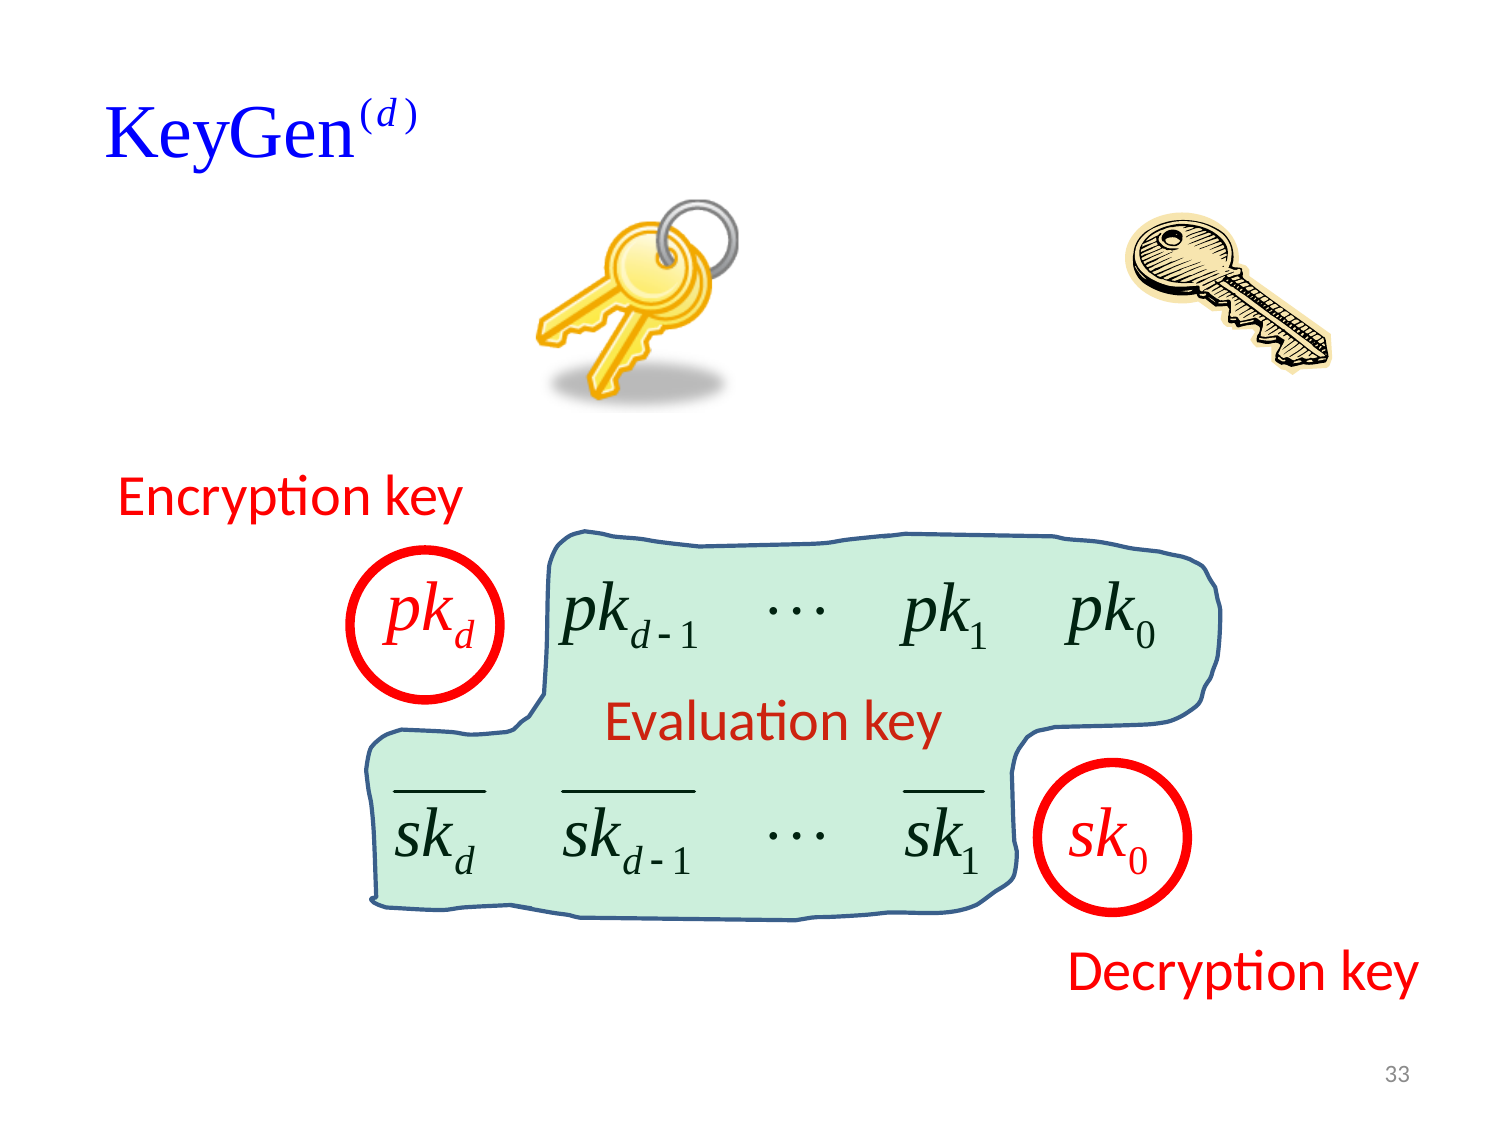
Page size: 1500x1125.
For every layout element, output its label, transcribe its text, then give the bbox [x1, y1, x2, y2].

text_box Decryption key [1052, 924, 1436, 1055]
text_box Encryption key [102, 450, 480, 535]
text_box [337, 562, 1176, 891]
text_box [548, 529, 1223, 720]
slide_number 33 [1074, 1055, 1425, 1103]
picture [1124, 212, 1333, 376]
text_box [369, 899, 989, 923]
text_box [92, 81, 433, 188]
picture [524, 187, 751, 413]
text_box [383, 547, 467, 560]
text_box [1066, 899, 1159, 915]
text_box [1179, 798, 1190, 877]
